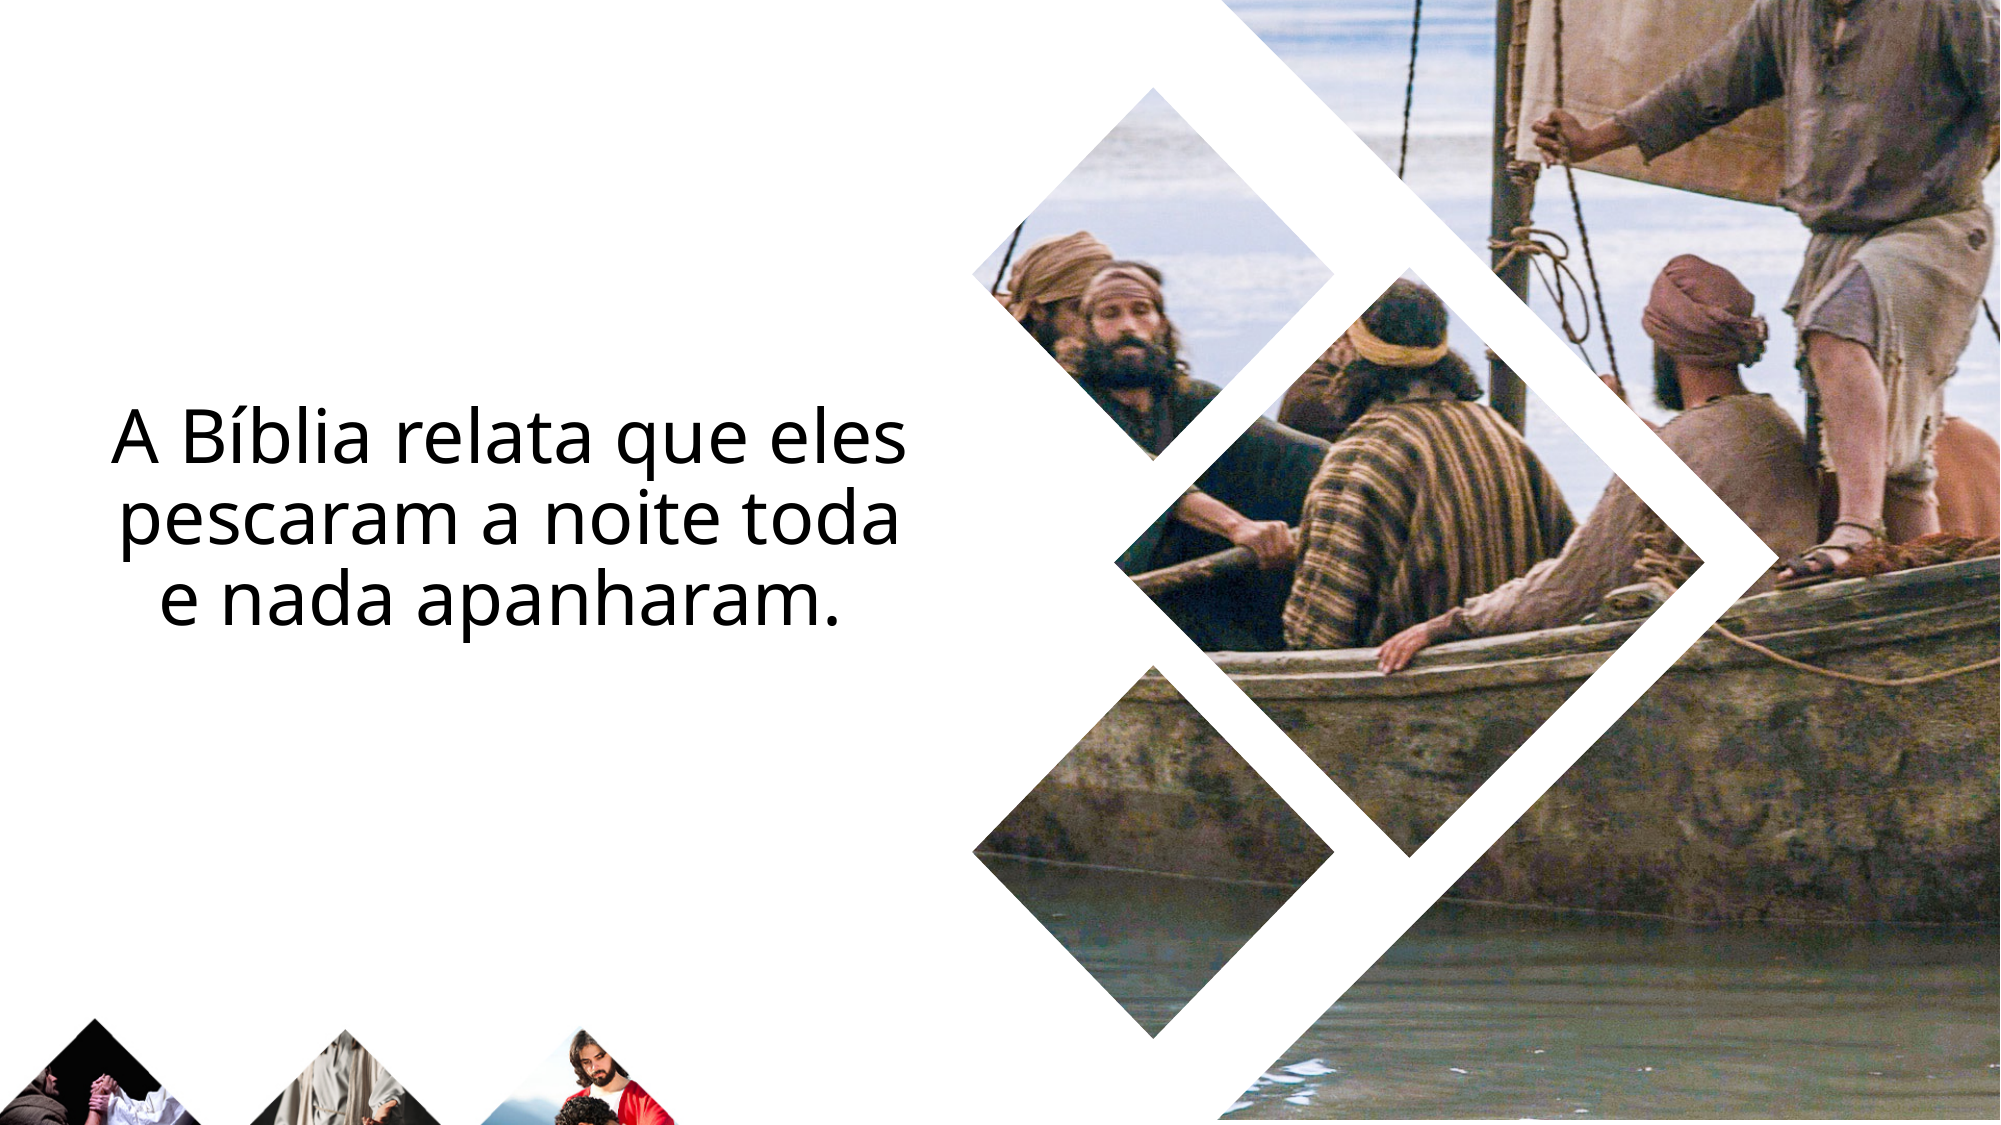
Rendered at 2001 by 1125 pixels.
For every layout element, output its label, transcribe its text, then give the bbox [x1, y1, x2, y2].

picture [0, 0, 2001, 1125]
list A Bíblia relata que eles pescaram a noite toda e nada apanharam. [95, 77, 926, 963]
